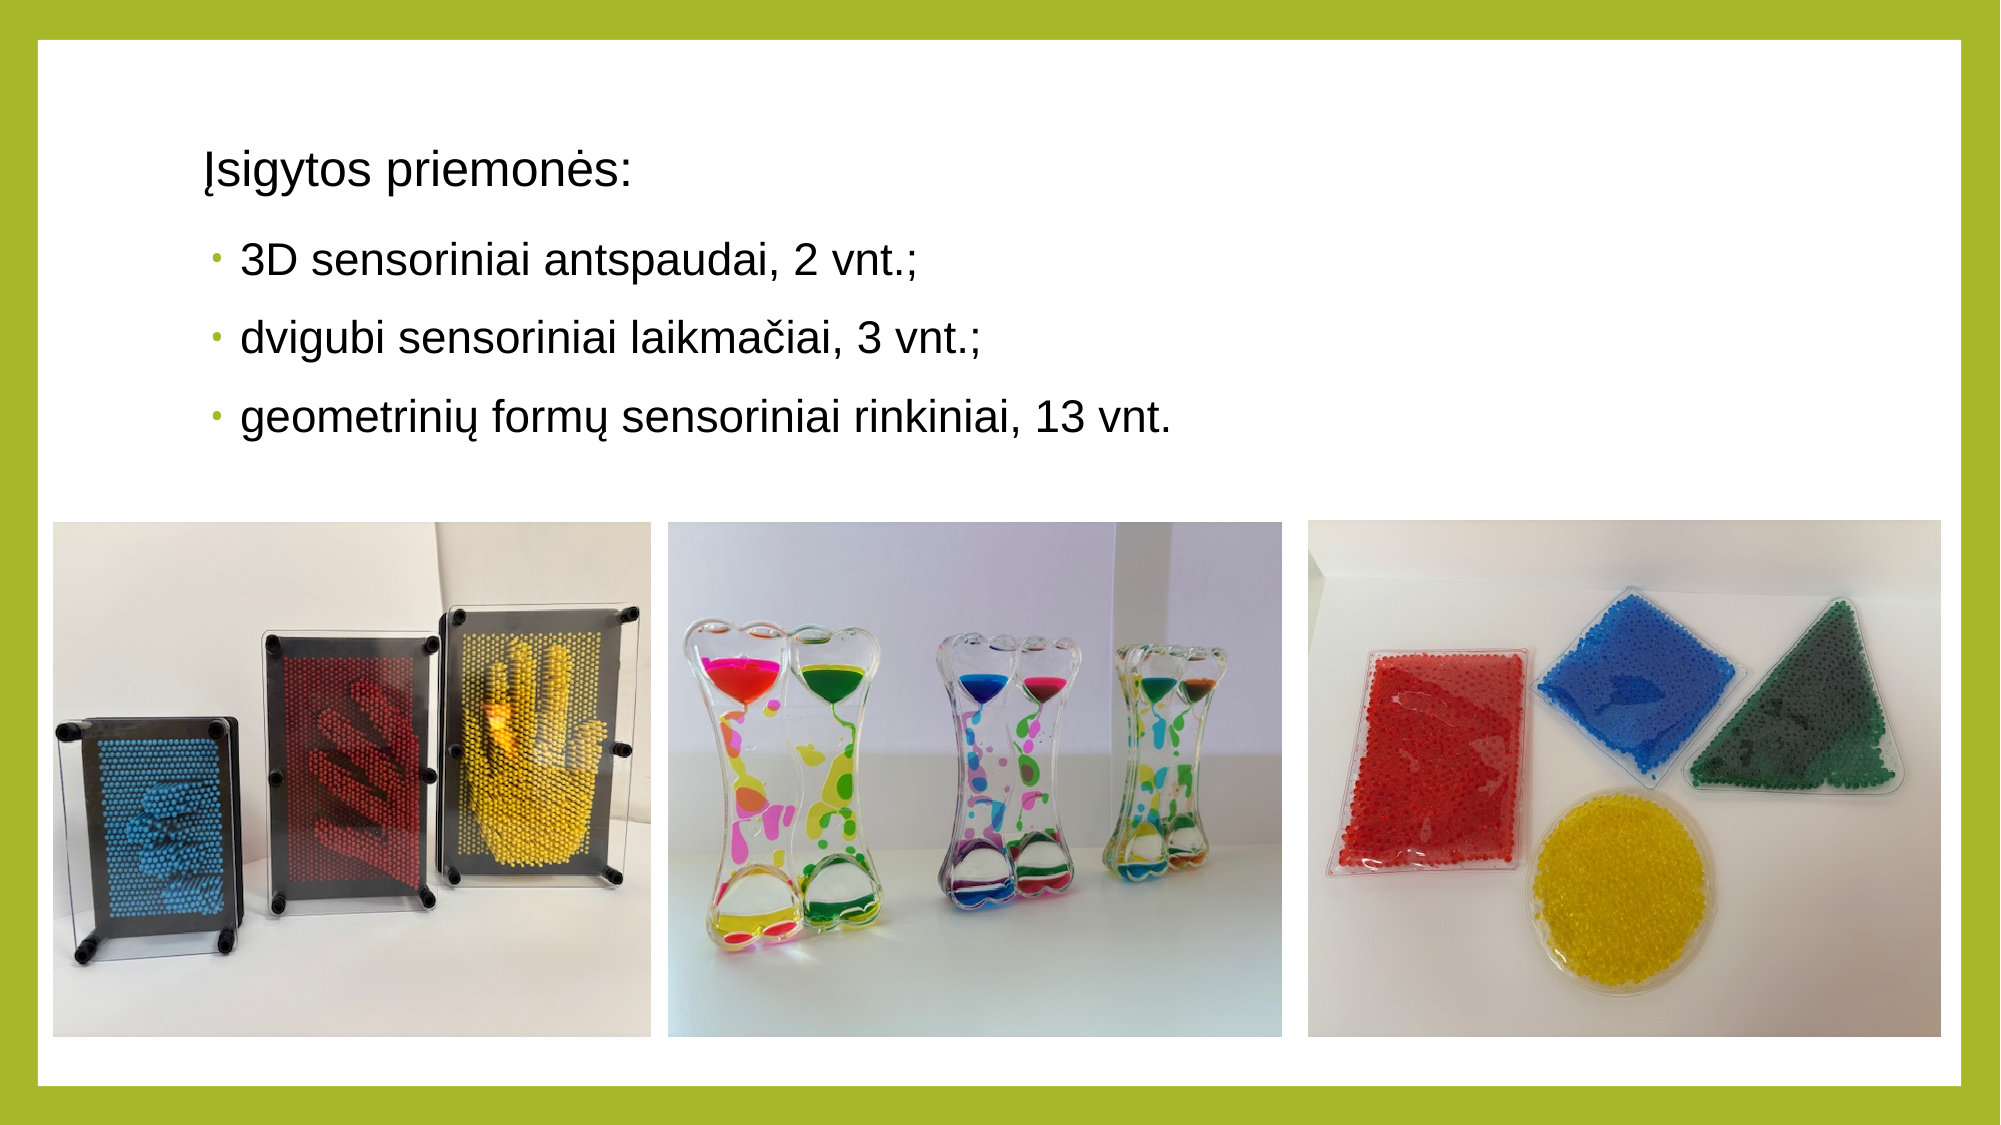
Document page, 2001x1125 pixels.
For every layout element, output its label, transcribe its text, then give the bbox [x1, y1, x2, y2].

title Įsigytos priemonės: [187, 125, 1808, 217]
picture [668, 522, 1282, 1037]
list 3D sensoriniai antspaudai, 2 vnt.; dvigubi sensoriniai laikmačiai, 3 vnt.; geometrinių formų sensoriniai rinkiniai, 13 vnt. [187, 228, 1808, 1000]
picture [1308, 519, 1941, 1037]
picture [53, 522, 652, 1037]
